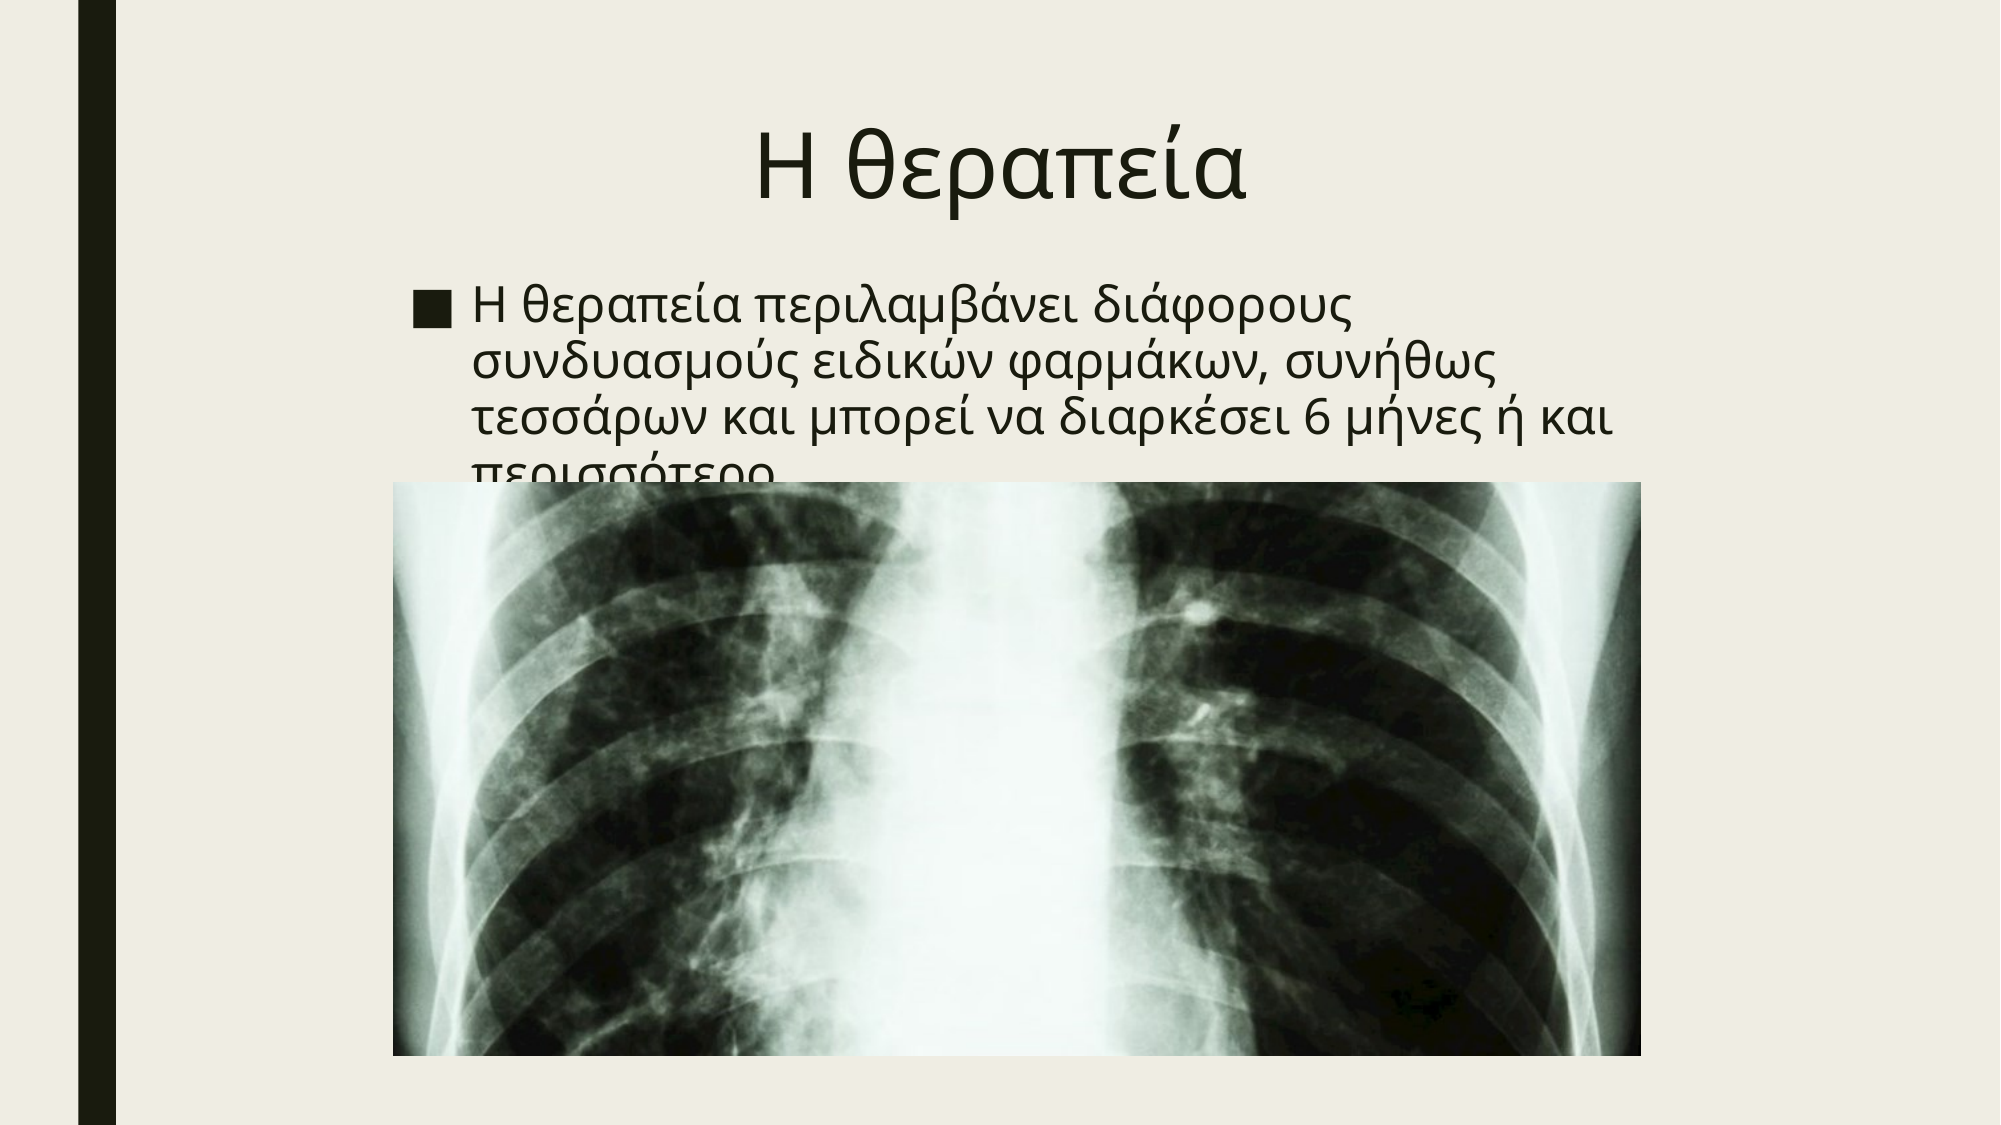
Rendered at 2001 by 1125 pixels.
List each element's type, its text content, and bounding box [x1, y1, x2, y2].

picture [393, 482, 1641, 1056]
list Η θεραπεία περιλαμβάνει διάφορους συνδυασμούς ειδικών φαρμάκων, συνήθως τεσσάρων και μπορεί να διαρκέσει 6 μήνες ή και περισσότερο. [393, 269, 1673, 677]
title Η θεραπεία [225, 112, 1800, 357]
